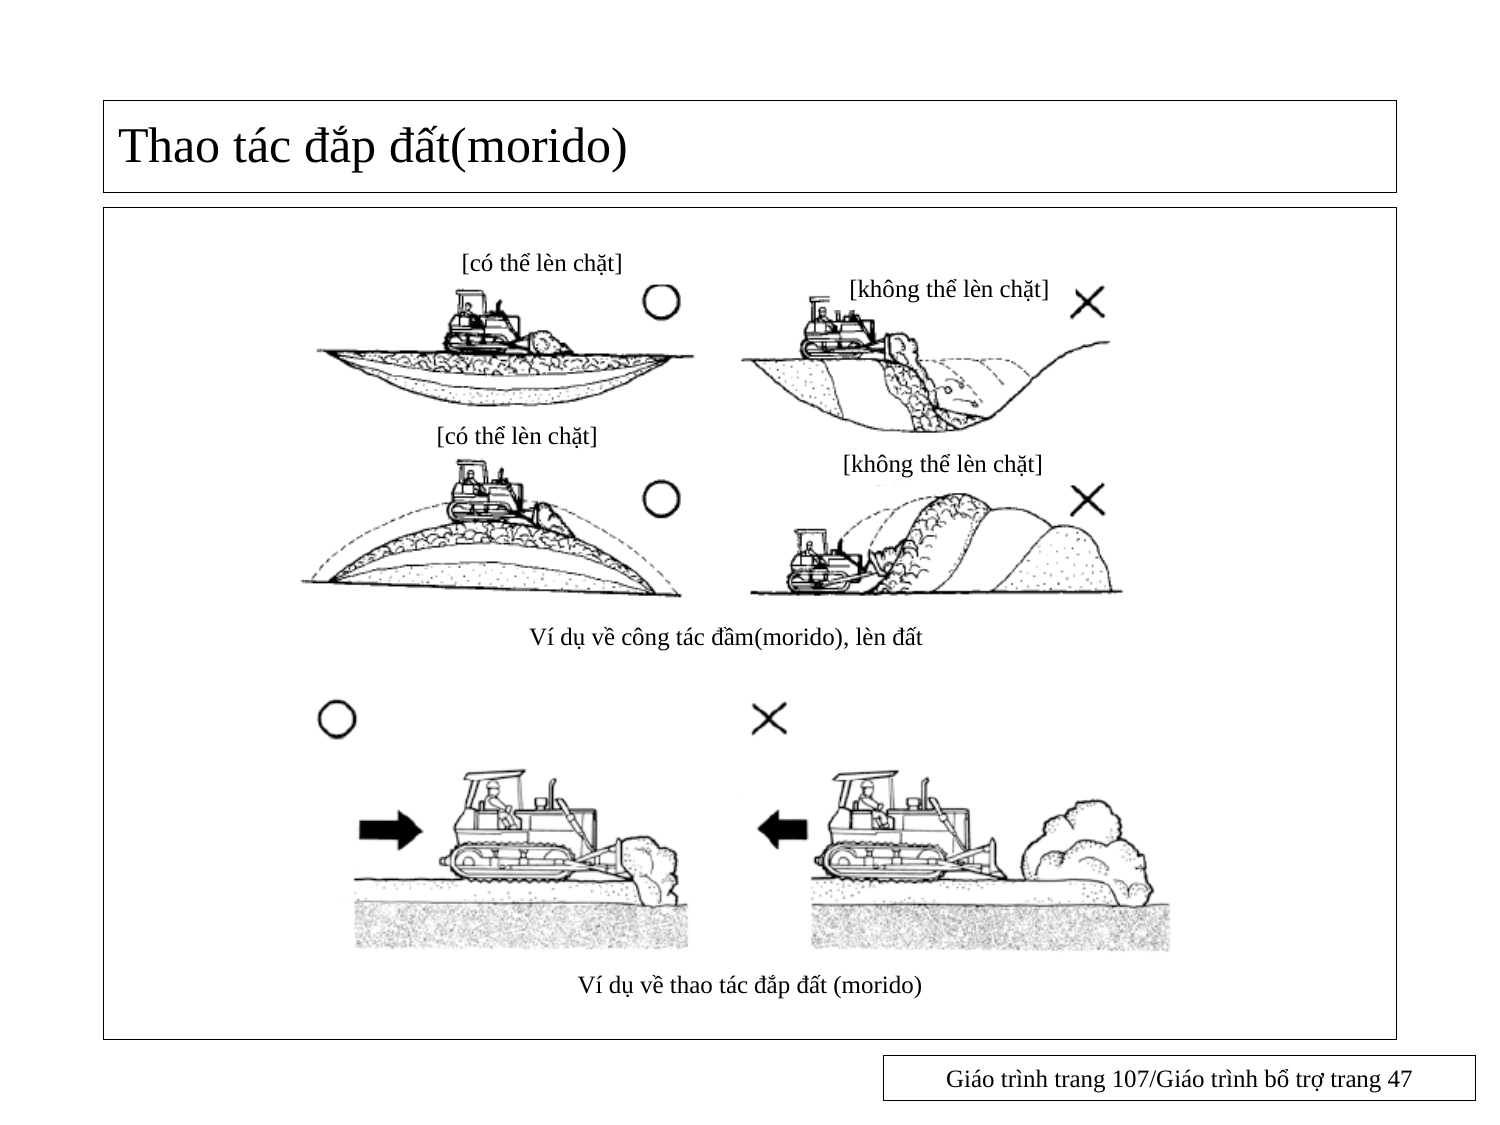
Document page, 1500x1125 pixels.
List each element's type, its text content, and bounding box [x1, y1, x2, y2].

text_box Ví dụ về thao tác đắp đất (morido) [484, 962, 1016, 1007]
text_box Giáo trình trang 107/Giáo trình bổ trợ trang 47 [883, 1055, 1476, 1101]
picture [311, 691, 1189, 962]
title Thao tác đắp đất(morido) [103, 100, 1397, 193]
picture [293, 239, 1159, 613]
text_box Ví dụ về công tác đầm(morido), lèn đất [460, 613, 992, 658]
text_box [103, 207, 1397, 1040]
